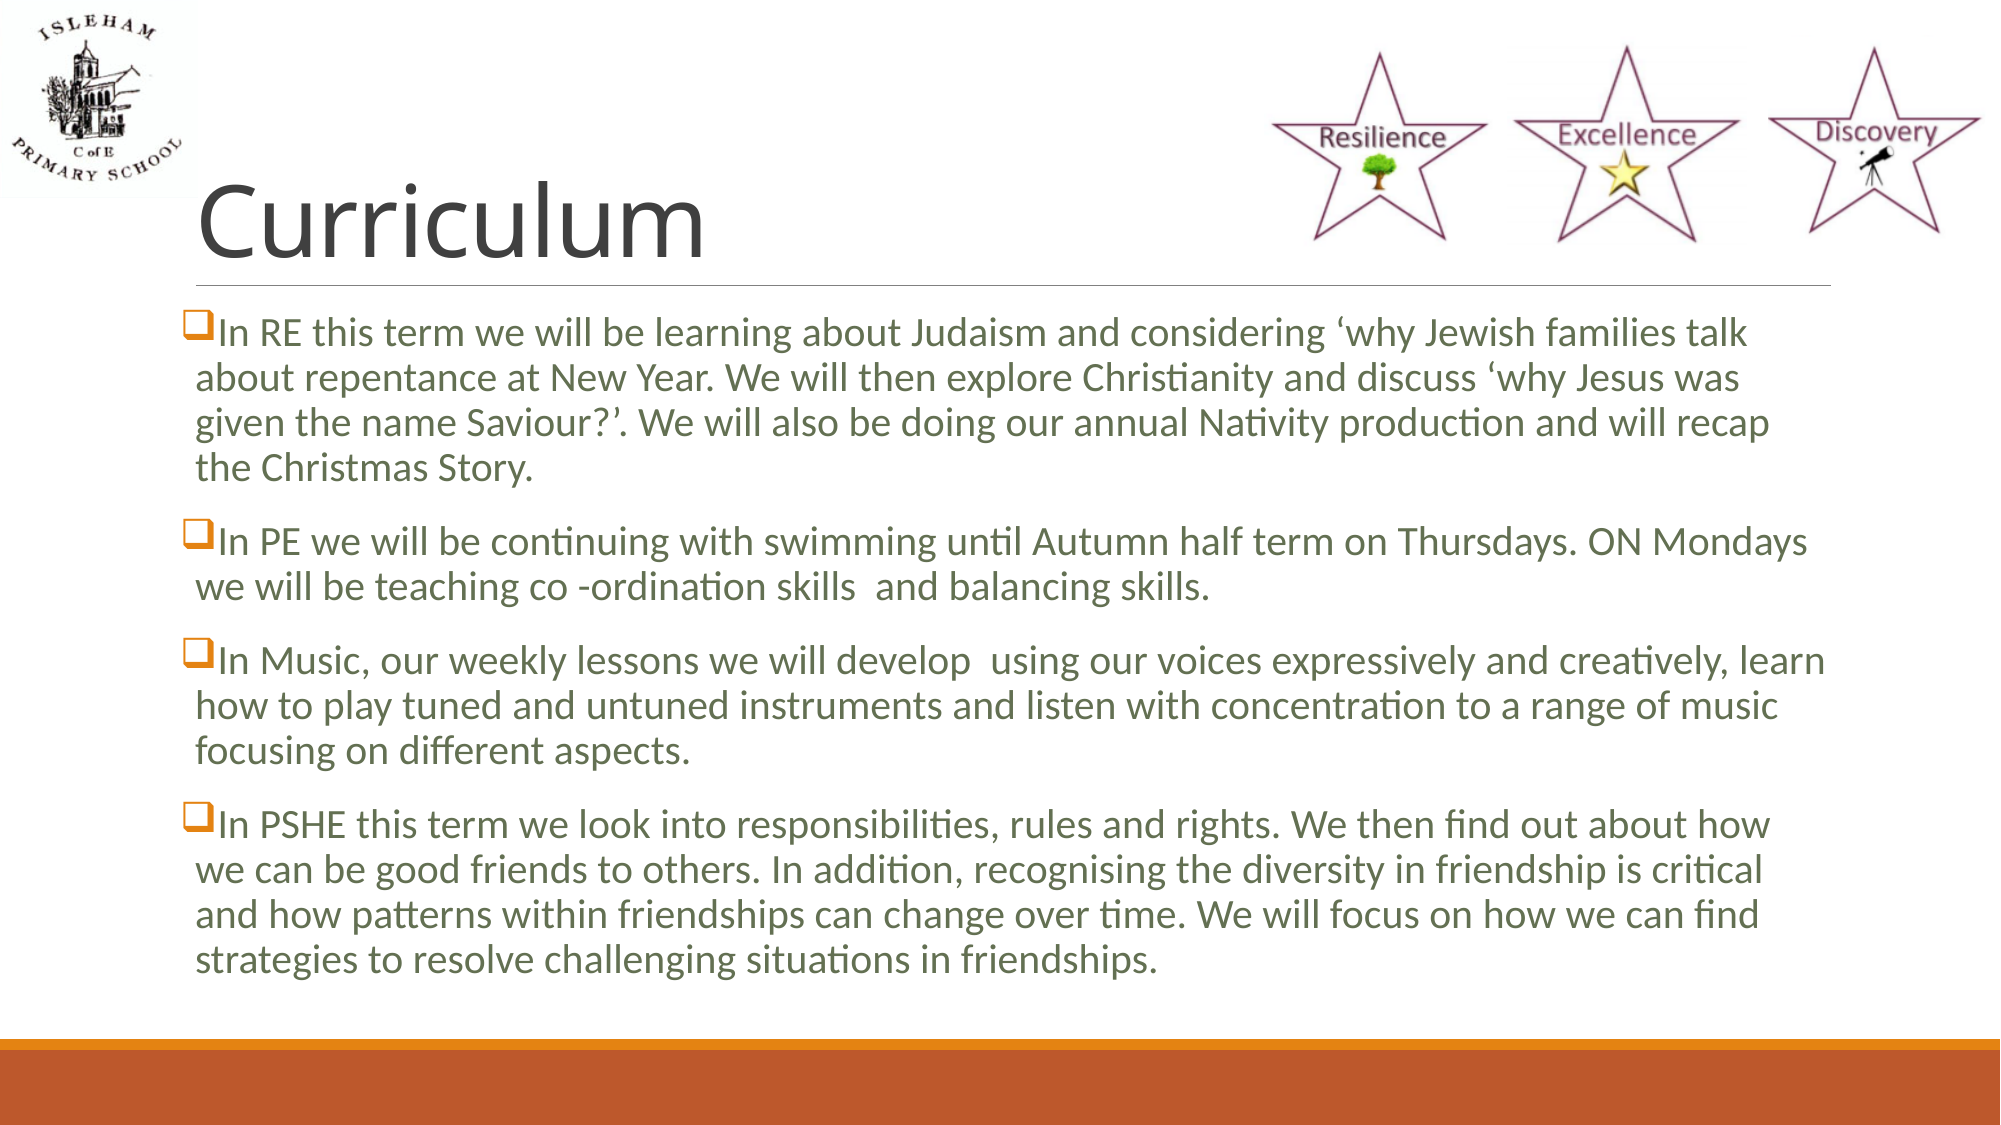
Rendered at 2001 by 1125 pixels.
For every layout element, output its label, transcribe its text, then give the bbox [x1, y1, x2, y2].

picture [1768, 34, 1987, 250]
picture [0, 0, 198, 198]
list In RE this term we will be learning about Judaism and considering ‘why Jewish families talk about repentance at New Year. We will then explore Christianity and discuss ‘why Jesus was given the name Saviour?’. We will also be doing our annual Nativity production and will recap the Christmas Story. In PE we will be continuing with swimming until Autumn half term on Thursdays. ON Mondays we will be teaching co -ordination skills and balancing skills. In Music, our weekly lessons we will develop using our voices expressively and creatively, learn how to play tuned and untuned instruments and listen with concentration to a range of music focusing on different aspects. In PSHE this term we look into responsibilities, rules and rights. We then find out about how we can be good friends to others. In addition, recognising the diversity in friendship is critical and how patterns within friendships can change over time. We will focus on how we can find strategies to resolve challenging situations in friendships. [180, 302, 1830, 963]
picture [1262, 28, 1747, 251]
title Curriculum [180, 47, 1830, 285]
